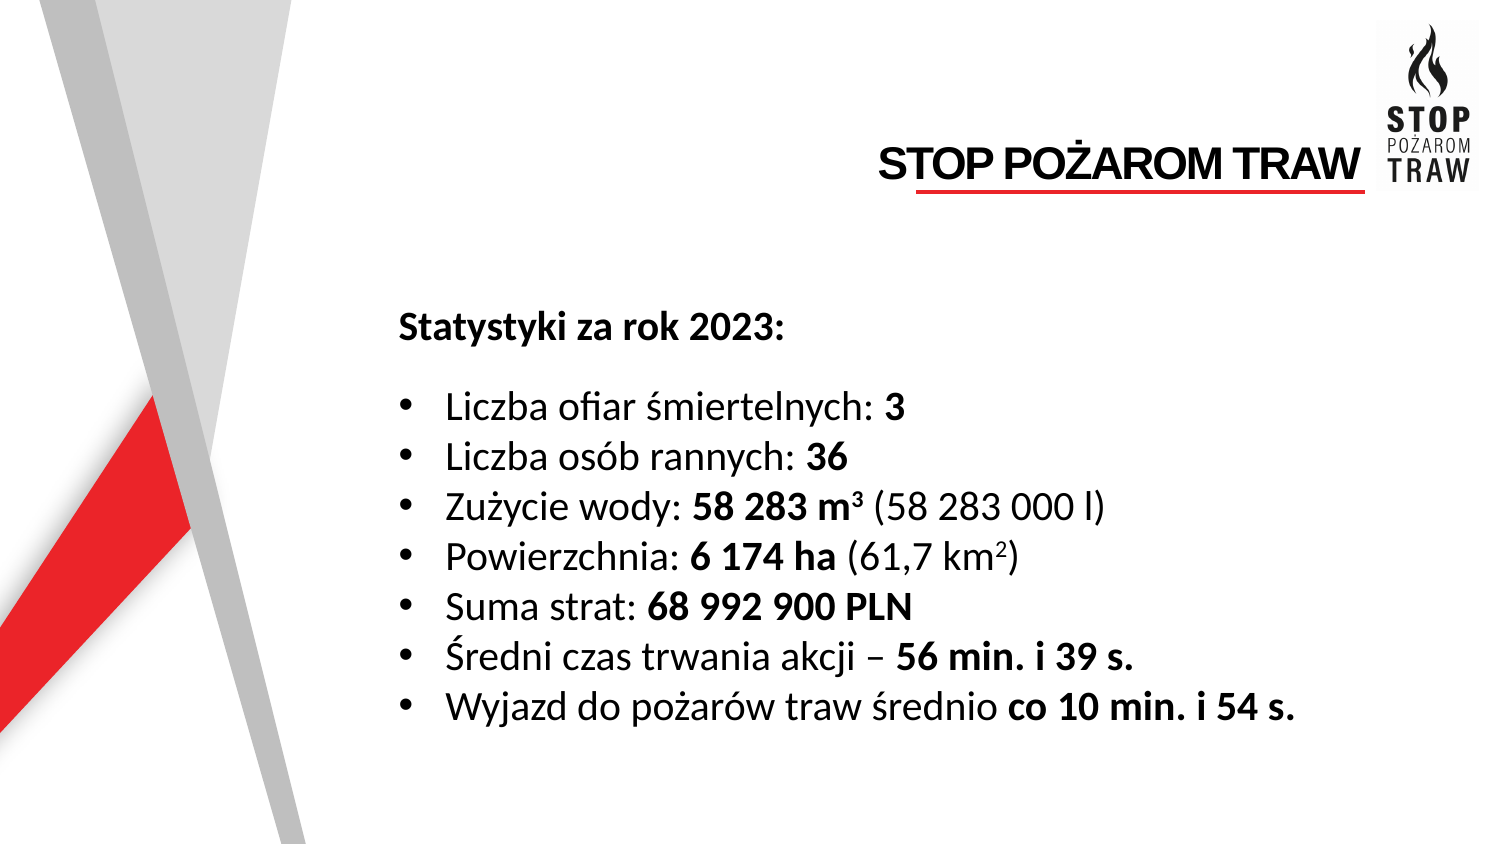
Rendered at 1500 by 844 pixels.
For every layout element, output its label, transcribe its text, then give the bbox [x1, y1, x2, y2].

text_box STOP POŻAROM TRAW [820, 126, 1376, 202]
picture [1375, 19, 1479, 191]
text_box Statystyki za rok 2023: Liczba ofiar śmiertelnych: 3 Liczba osób rannych: 36 Zużycie wody: 58 283 m3 (58 283 000 l) Powierzchnia: 6 174 ha (61,7 km2) Suma strat: 68 992 900 PLN Średni czas trwania akcji – 56 min. i 39 s. Wyjazd do pożarów traw średnio co 10 min. i 54 s. [383, 291, 1365, 737]
